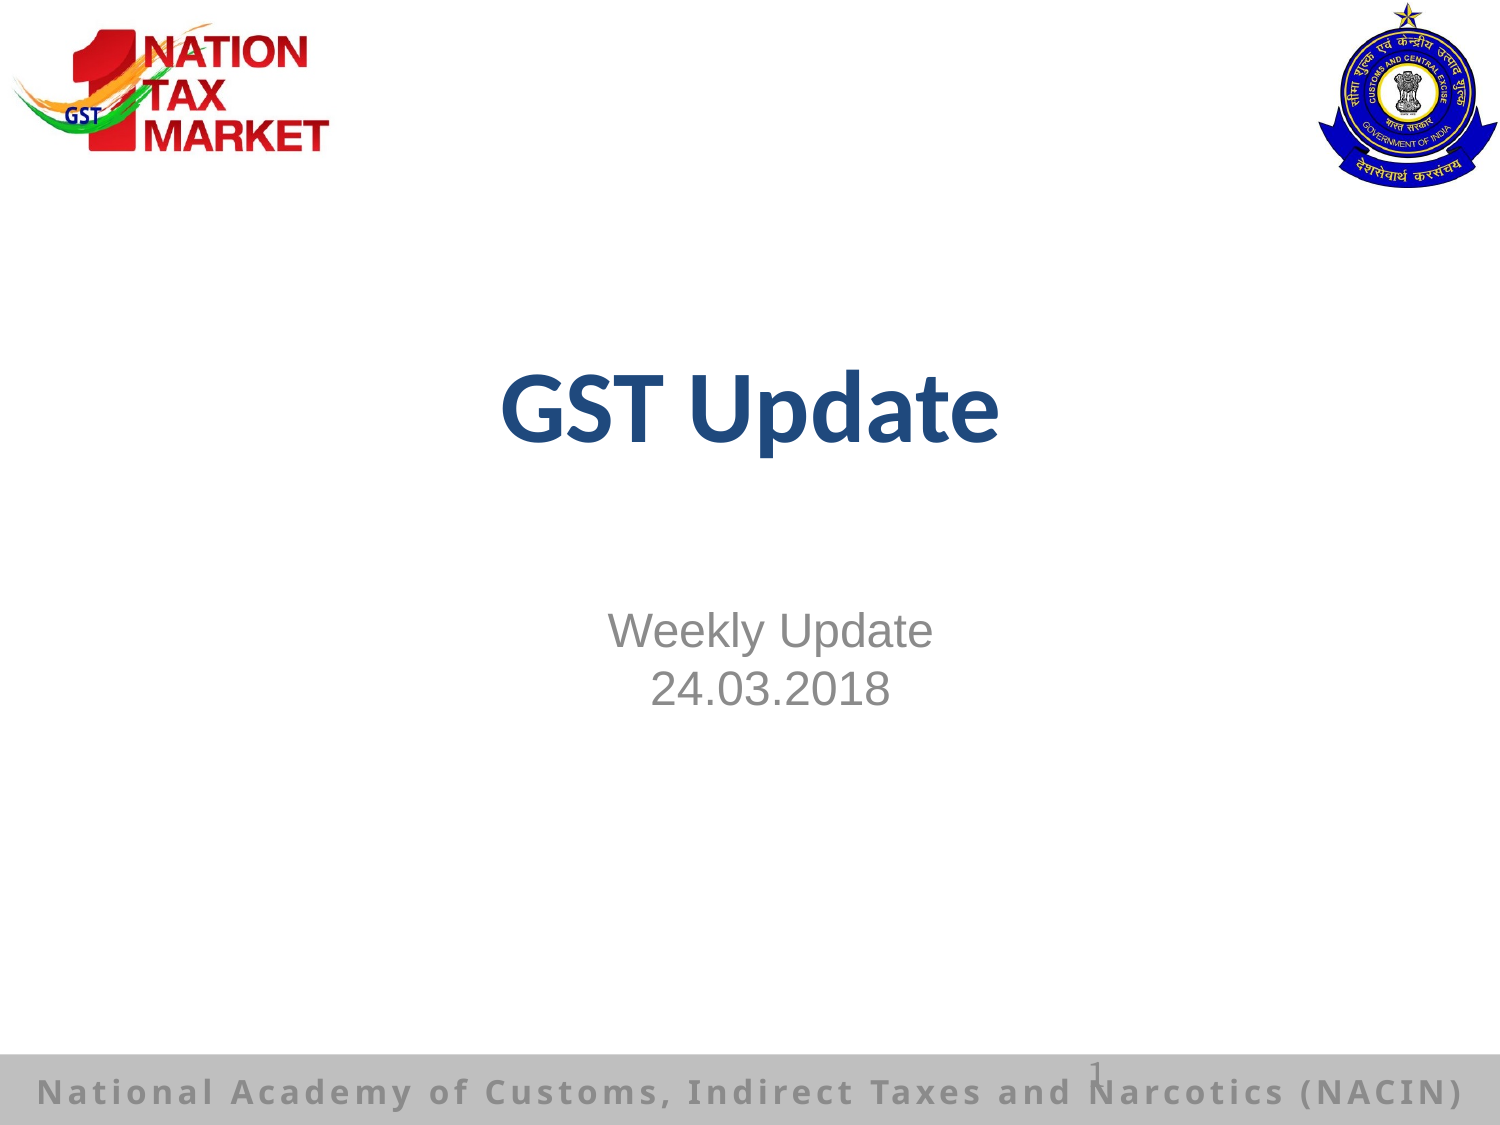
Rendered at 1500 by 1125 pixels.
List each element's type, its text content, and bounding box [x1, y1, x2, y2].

title GST Update [125, 259, 1400, 613]
footer National Academy of Customs, Indirect Taxes and Narcotics (NACIN) [0, 1054, 1500, 1125]
picture [1316, 2, 1500, 188]
slide_number 1 [1074, 1042, 1425, 1103]
subtitle Weekly Update 24.03.2018 [305, 525, 1250, 723]
picture [0, 1, 339, 169]
